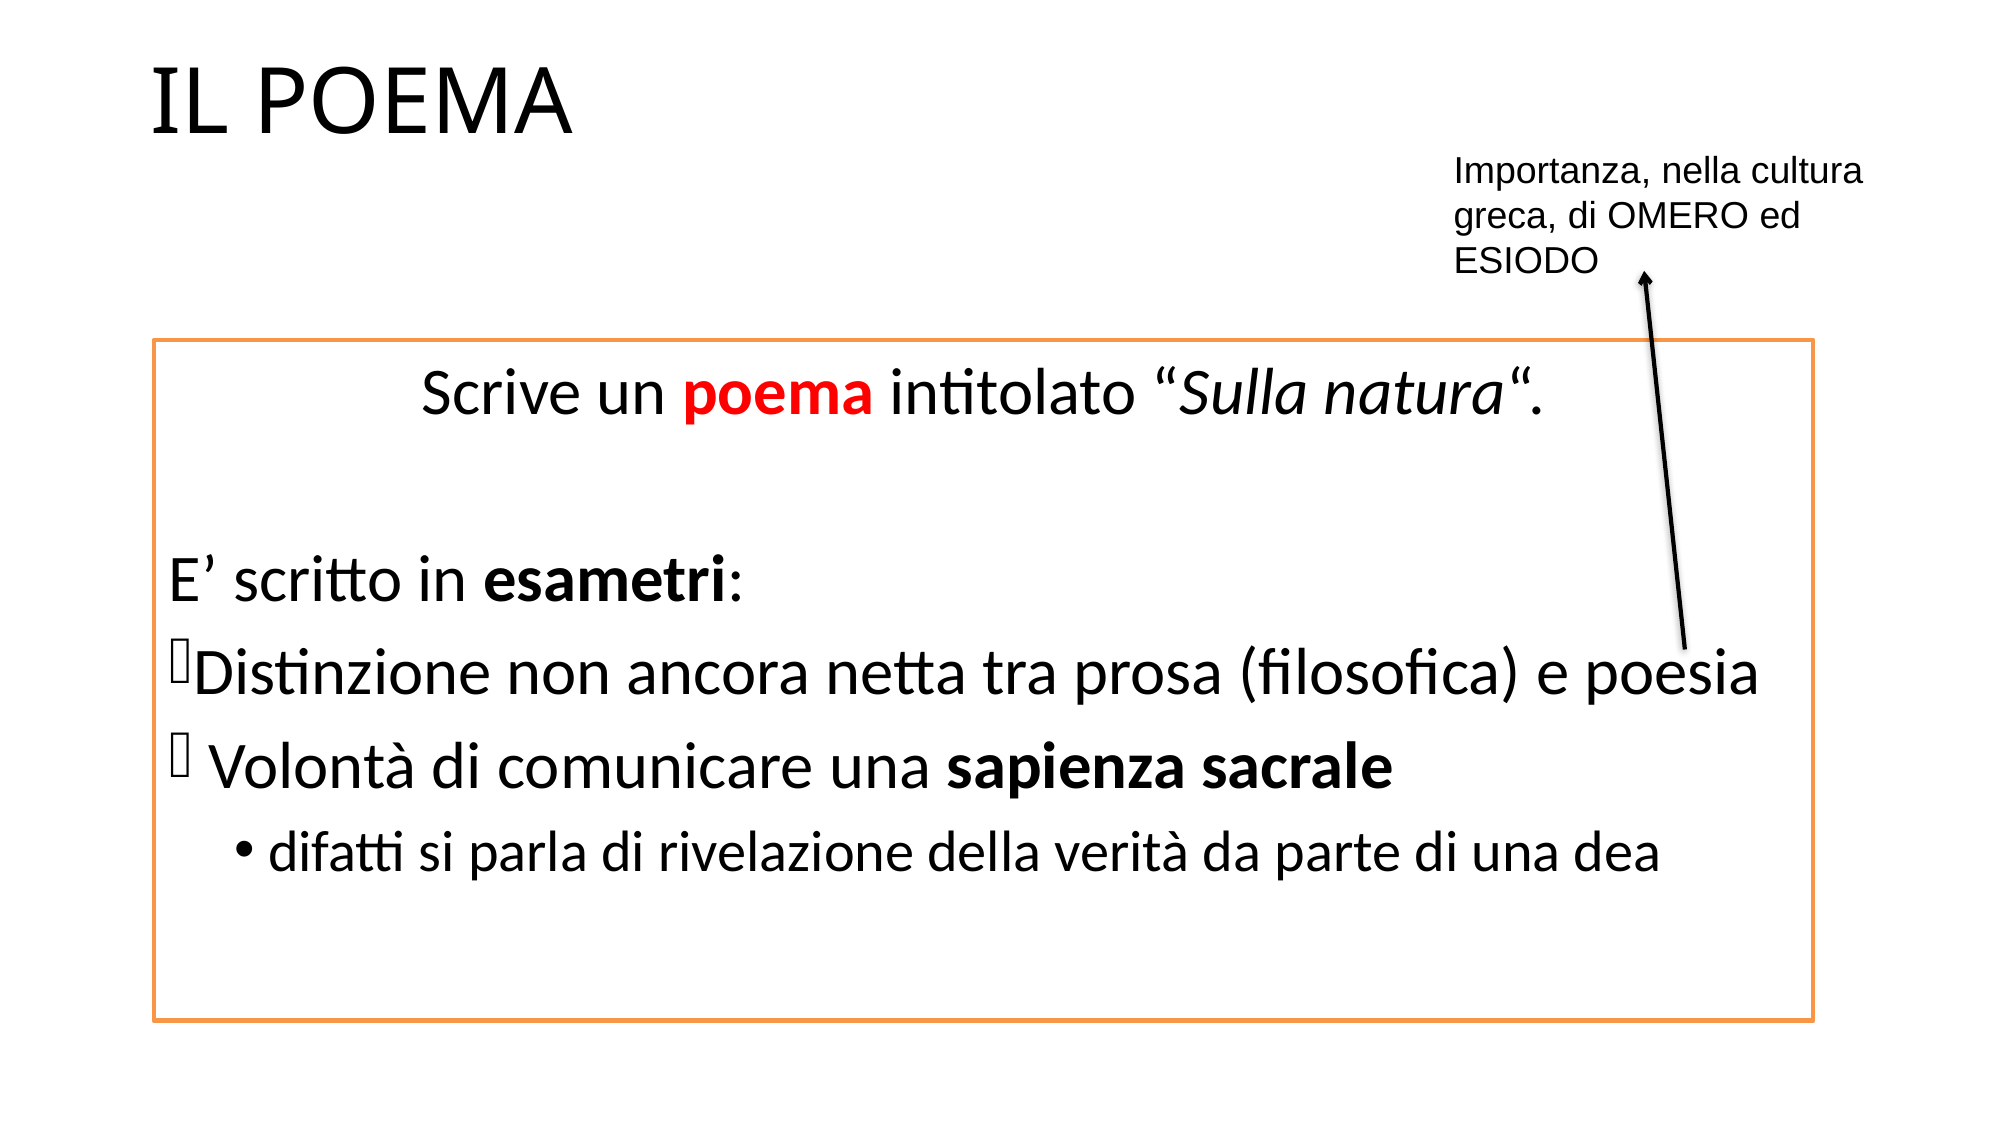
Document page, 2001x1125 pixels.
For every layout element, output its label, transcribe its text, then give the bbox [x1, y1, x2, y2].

text_box Importanza, nella cultura greca, di OMERO ed ESIODO [1438, 138, 1929, 289]
list Scrive un poema intitolato “Sulla natura“. E’ scritto in esametri: Distinzione non ancora netta tra prosa (filosofica) e poesia Volontà di comunicare una sapienza sacrale difatti si parla di rivelazione della verità da parte di una dea [153, 340, 1814, 1021]
title IL POEMA [105, 74, 1712, 341]
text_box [1474, 439, 1855, 481]
